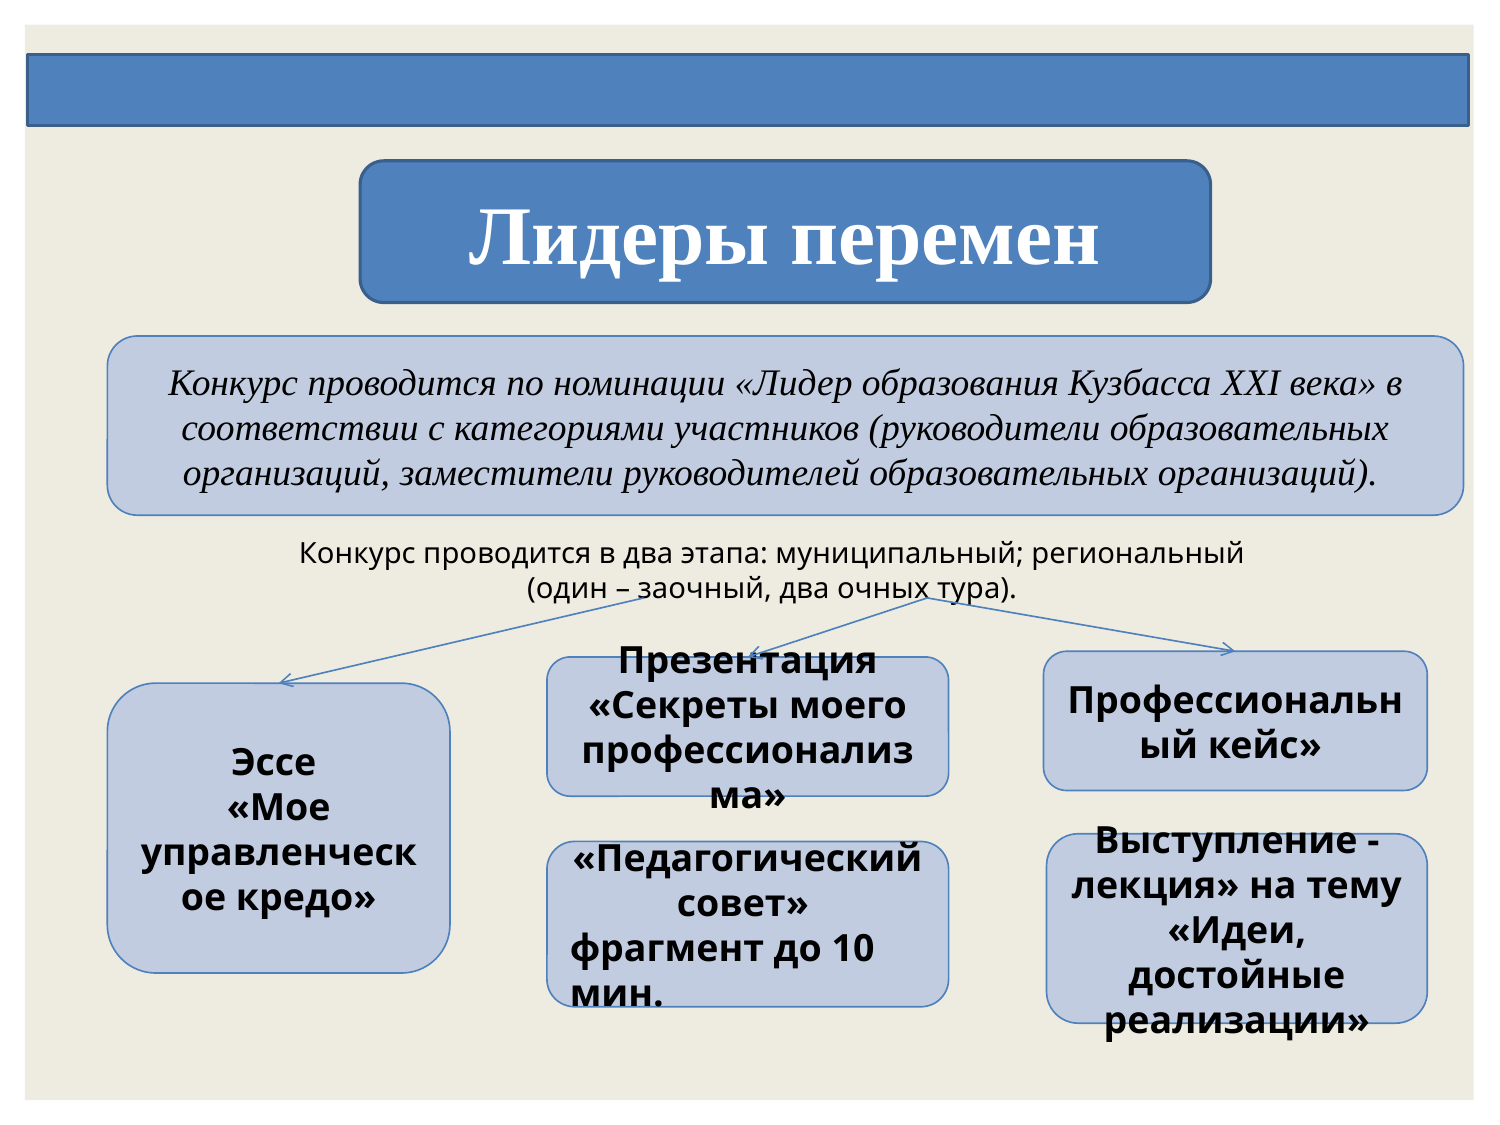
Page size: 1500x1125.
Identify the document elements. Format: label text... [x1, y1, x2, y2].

text_box Презентация «Секреты моего профессионализма» [546, 656, 950, 798]
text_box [278, 597, 644, 684]
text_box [929, 597, 1236, 652]
text_box Конкурс проводится в два этапа: муниципальный; региональный (один – заочный, два очных тура). [100, 527, 1452, 612]
text_box Лидеры перемен [358, 159, 1213, 305]
text_box Эссе «Мое управленческое кредо» [106, 682, 451, 974]
text_box [60, 139, 1436, 185]
text_box [26, 53, 76, 127]
text_box Профессиональный кейс» [1042, 650, 1429, 792]
text_box Выступление -лекция» на тему «Идеи, достойные реализации» [1045, 832, 1429, 1025]
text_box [747, 597, 928, 658]
text_box «Педагогический совет» фрагмент до 10 мин. [546, 840, 950, 1008]
text_box [76, 46, 1452, 138]
text_box [1452, 53, 1470, 127]
text_box Конкурс проводится по номинации «Лидер образования Кузбасса XXI века» в соответствии с категориями участников (руководители образовательных организаций, заместители руководителей образовательных организаций). [106, 335, 1465, 517]
